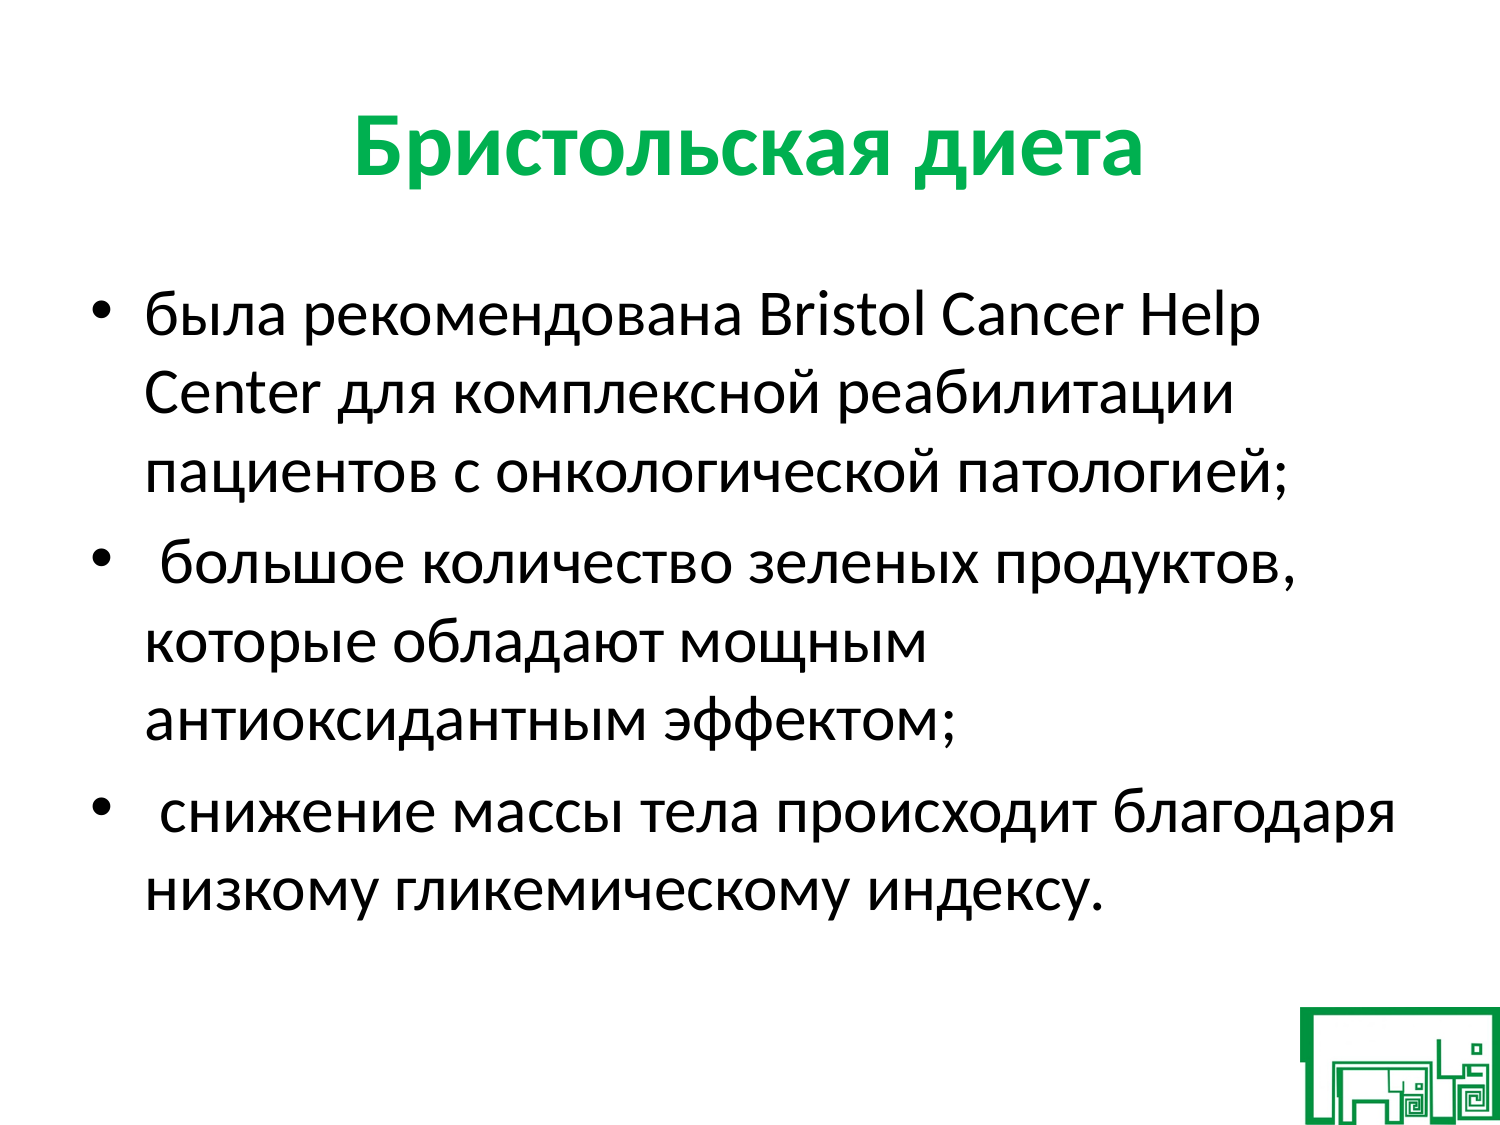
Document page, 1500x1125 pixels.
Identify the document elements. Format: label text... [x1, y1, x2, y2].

list была рекомендована Bristol Cancer Help Center для комплексной реабилитации пациентов с онкологической патологией; большое количество зеленых продуктов, которые обладают мощным антиоксидантным эффектом; снижение массы тела происходит благодаря низкому гликемическому индексу. [75, 262, 1425, 1005]
title Бристольская диета [75, 45, 1425, 233]
picture [1300, 1007, 1500, 1125]
